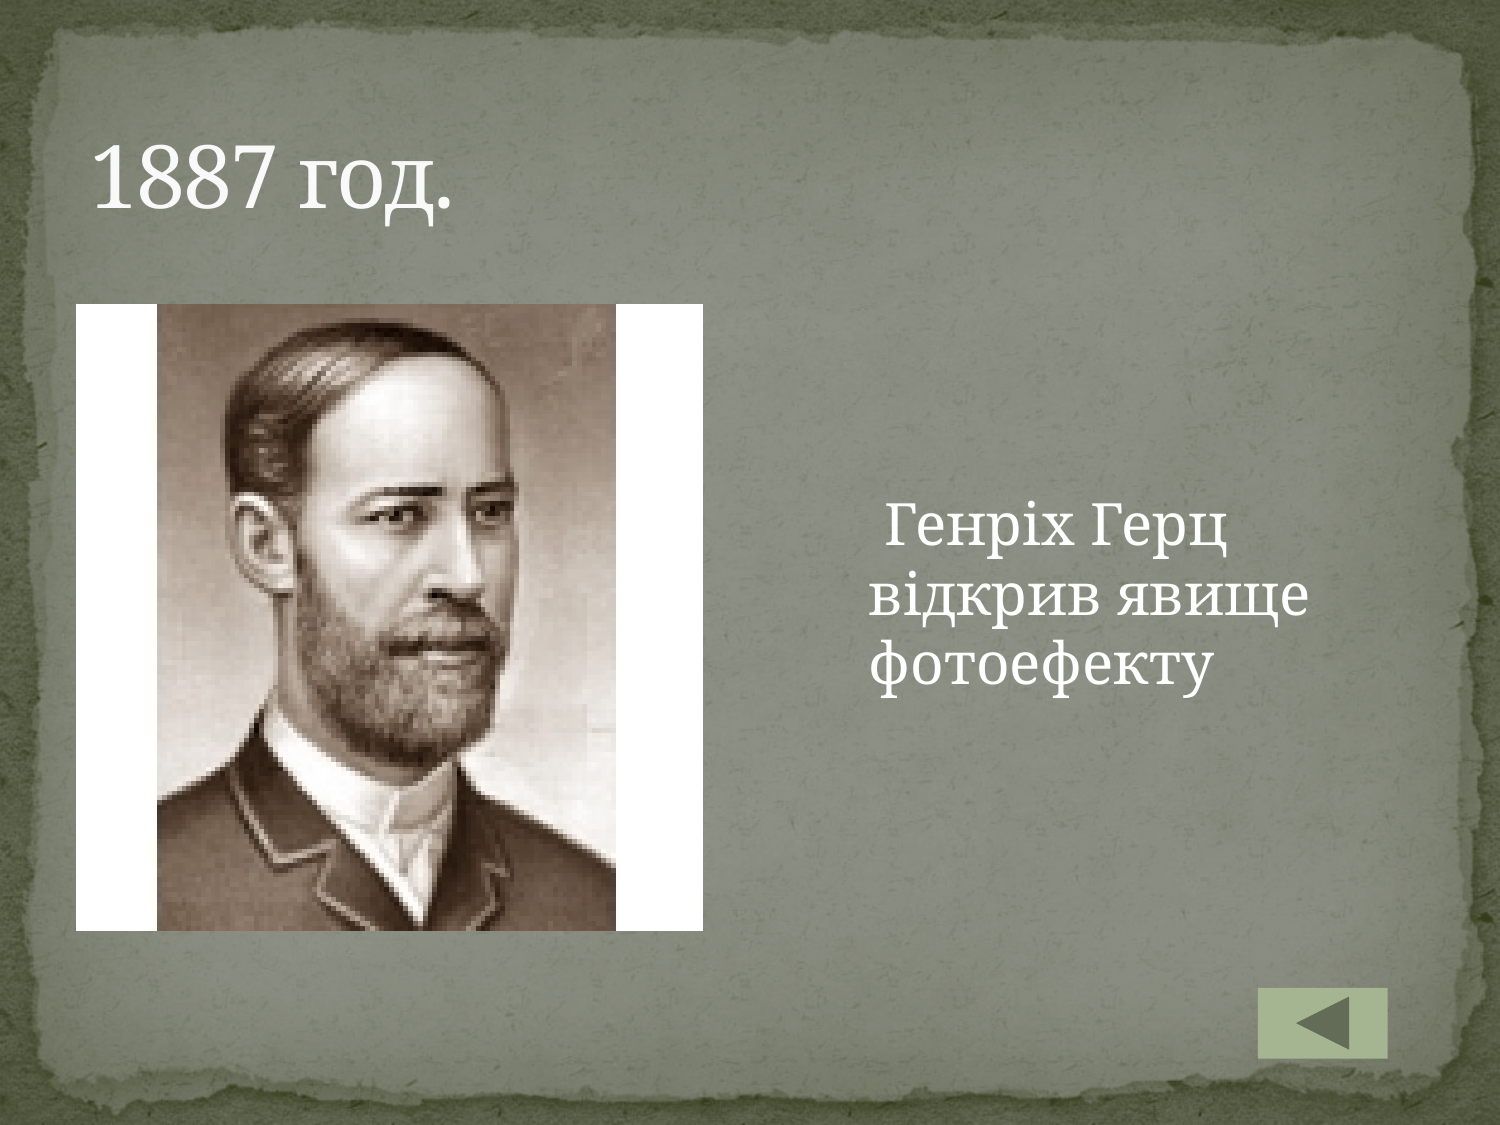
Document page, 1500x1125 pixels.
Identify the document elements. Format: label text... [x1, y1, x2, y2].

list Генріх Герц відкрив явище фотоефекту [809, 314, 1376, 917]
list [79, 307, 702, 930]
title 1887 год. [74, 45, 1425, 234]
text_box [1257, 987, 1388, 1059]
